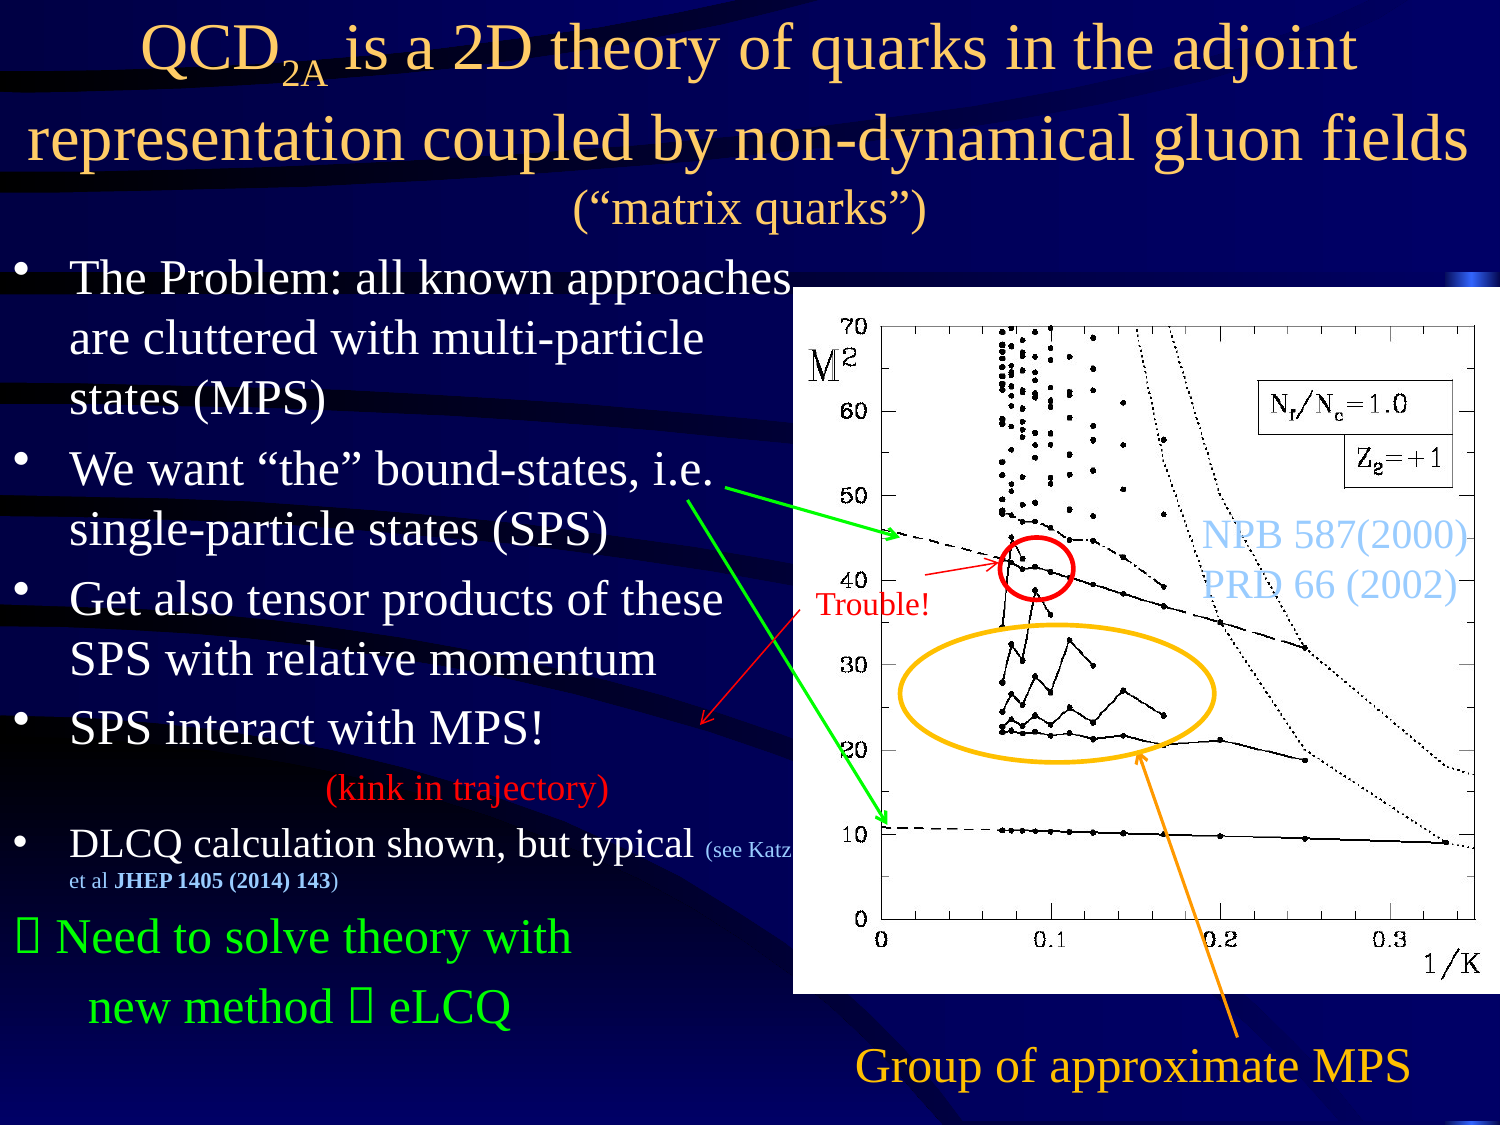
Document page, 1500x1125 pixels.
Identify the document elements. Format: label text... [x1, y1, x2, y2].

picture [793, 287, 1500, 994]
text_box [687, 499, 888, 826]
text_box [724, 487, 901, 538]
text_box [1137, 749, 1238, 1038]
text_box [924, 562, 1000, 576]
title QCD2A is a 2D theory of quarks in the adjoint representation coupled by non-dynamical gluon fields (“matrix quarks”) [0, 24, 1500, 213]
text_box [699, 609, 801, 726]
text_box Group of approximate MPS [840, 1024, 1428, 1100]
list The Problem: all known approaches are cluttered with multi-particle states (MPS) We want “the” bound-states, i.e. single-particle states (SPS) Get also tensor products of these SPS with relative momentum SPS interact with MPS! (kink in trajectory) DLCQ calculation shown, but typical (see Katz et al JHEP 1405 (2014) 143)  Need to solve theory with new method  eLCQ [0, 237, 811, 1088]
